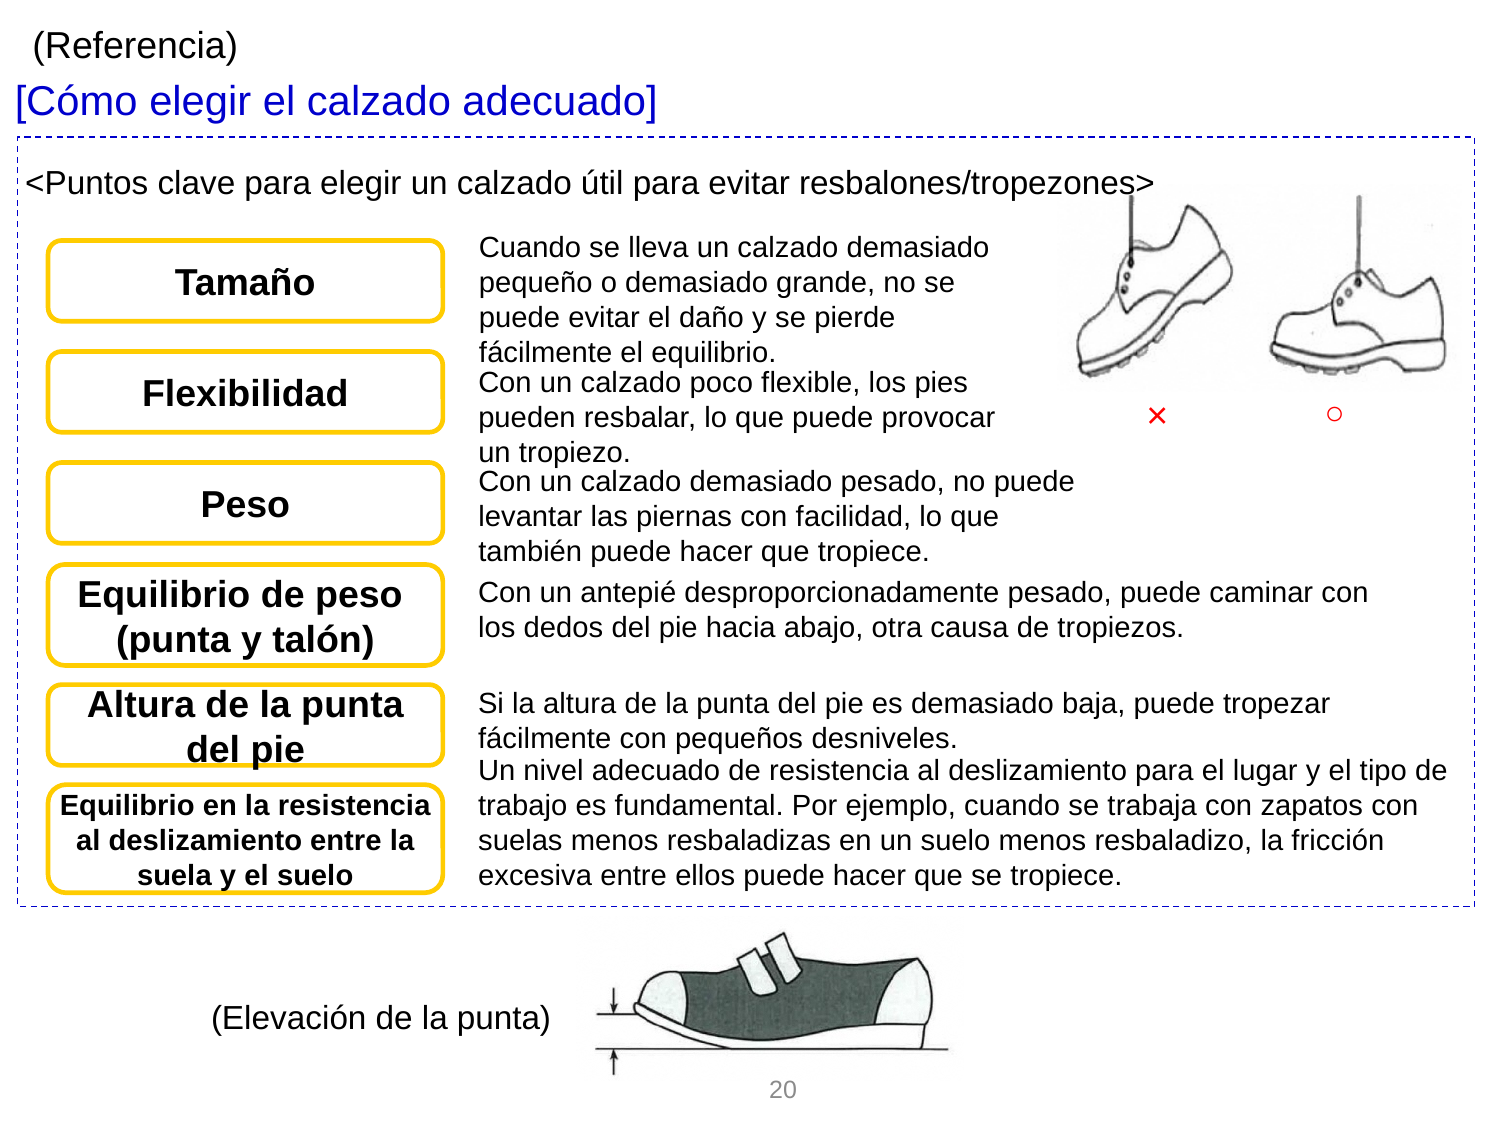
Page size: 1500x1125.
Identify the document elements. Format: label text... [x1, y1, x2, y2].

text_box ○ [1293, 400, 1376, 439]
text_box Tamaño [45, 238, 445, 324]
slide_number 20 [608, 1089, 959, 1119]
text_box Con un antepié desproporcionadamente pesado, puede caminar con los dedos del pie hacia abajo, otra causa de tropiezos. [478, 573, 1412, 644]
text_box × [1116, 400, 1199, 444]
text_box Equilibrio en la resistencia al deslizamiento entre la suela y el suelo [45, 782, 445, 895]
text_box [Cómo elegir el calzado adecuado] [0, 66, 857, 132]
text_box Cuando se lleva un calzado demasiado pequeño o demasiado grande, no se puede evitar el daño y se pierde fácilmente el equilibrio. [478, 228, 1023, 368]
picture [1056, 184, 1463, 392]
text_box Si la altura de la punta del pie es demasiado baja, puede tropezar fácilmente con pequeños desniveles. [478, 684, 1412, 751]
text_box Altura de la punta del pie [45, 682, 445, 768]
text_box [16, 135, 1477, 909]
text_box <Puntos clave para elegir un calzado útil para evitar resbalones/tropezones> [25, 160, 1164, 201]
text_box (Referencia) [17, 13, 292, 73]
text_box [187, 916, 965, 1081]
text_box Peso [45, 460, 445, 546]
text_box Un nivel adecuado de resistencia al deslizamiento para el lugar y el tipo de trabajo es fundamental. Por ejemplo, cuando se trabaja con zapatos con suelas menos resbaladizas en un suelo menos resbaladizo, la fricción excesiva entre ellos puede hacer que se tropiece. [478, 751, 1471, 892]
text_box Equilibrio de peso (punta y talón) [45, 562, 445, 668]
text_box Con un calzado demasiado pesado, no puede levantar las piernas con facilidad, lo que también puede hacer que tropiece. [478, 462, 1094, 568]
text_box Flexibilidad [45, 349, 445, 435]
text_box Con un calzado poco flexible, los pies pueden resbalar, lo que puede provocar un tropiezo. [478, 363, 1018, 462]
